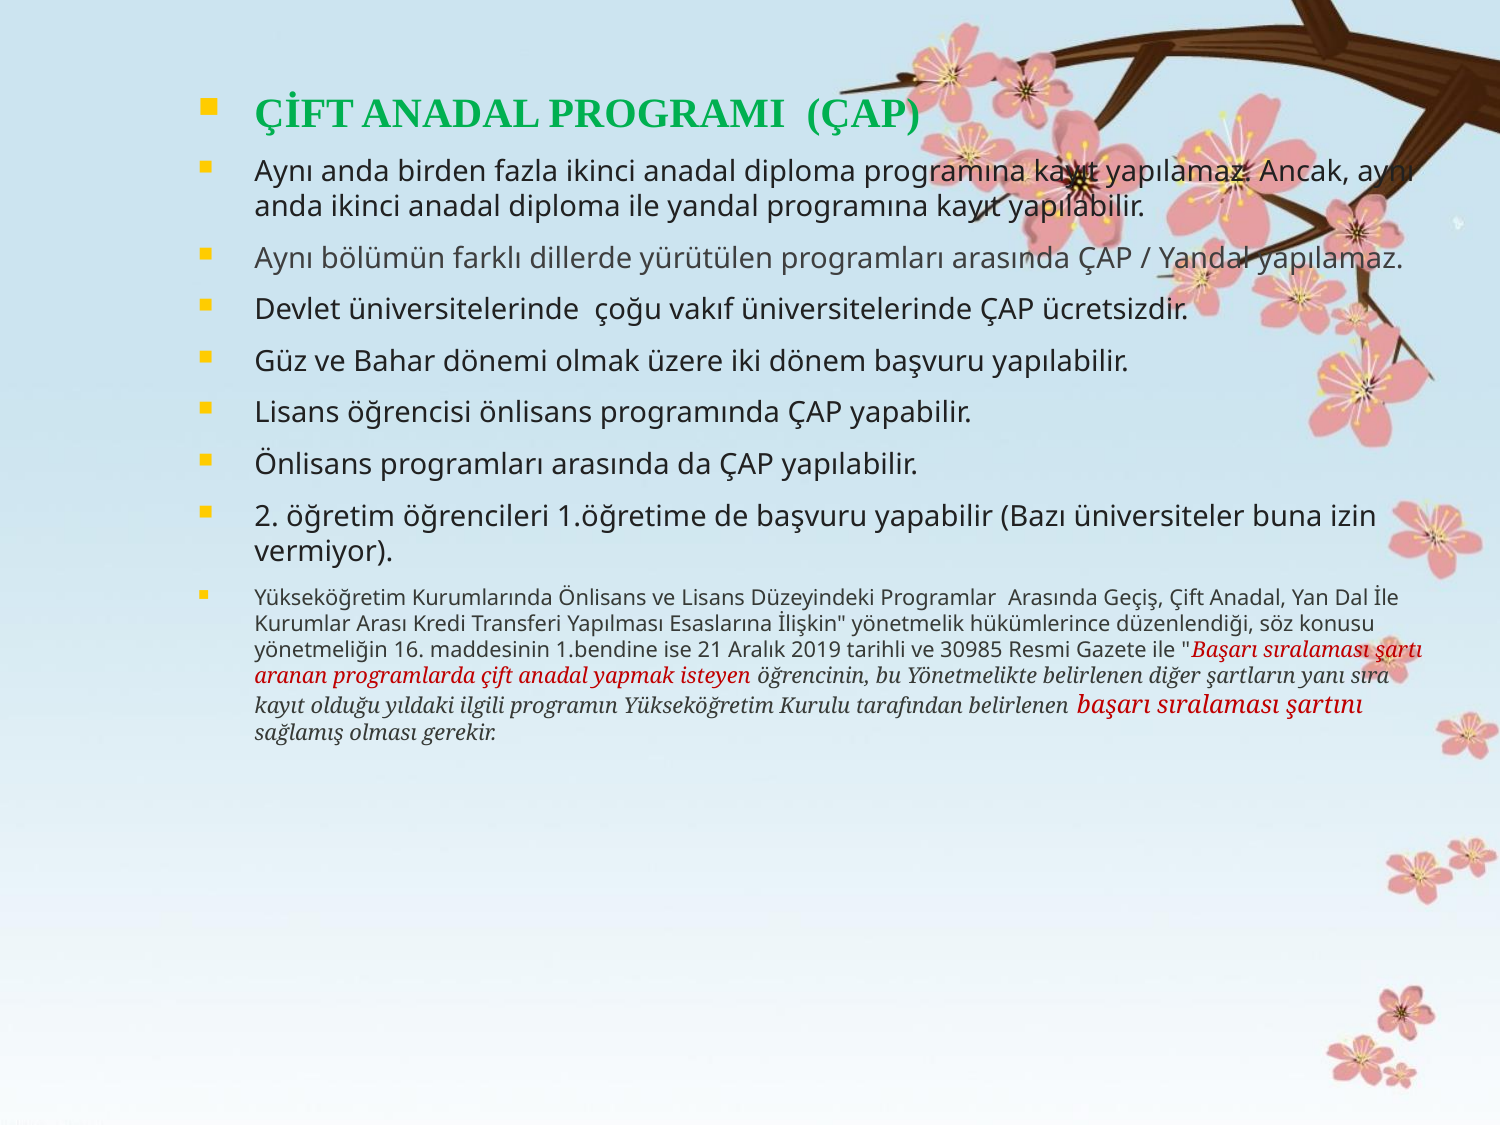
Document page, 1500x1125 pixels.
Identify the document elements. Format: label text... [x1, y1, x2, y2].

list ÇİFT ANADAL PROGRAMI (ÇAP) Aynı anda birden fazla ikinci anadal diploma programına kayıt yapılamaz. Ancak, aynı anda ikinci anadal diploma ile yandal programına kayıt yapılabilir. Aynı bölümün farklı dillerde yürütülen programları arasında ÇAP / Yandal yapılamaz. Devlet üniversitelerinde çoğu vakıf üniversitelerinde ÇAP ücretsizdir. Güz ve Bahar dönemi olmak üzere iki dönem başvuru yapılabilir. Lisans öğrencisi önlisans programında ÇAP yapabilir. Önlisans programları arasında da ÇAP yapılabilir. 2. öğretim öğrencileri 1.öğretime de başvuru yapabilir (Bazı üniversiteler buna izin vermiyor). Yükseköğretim Kurumlarında Önlisans ve Lisans Düzeyindeki Programlar Arasında Geçiş, Çift Anadal, Yan Dal İle Kurumlar Arası Kredi Transferi Yapılması Esaslarına İlişkin" yönetmelik hükümlerince düzenlendiği, söz konusu yönetmeliğin 16. maddesinin 1.bendine ise 21 Aralık 2019 tarihli ve 30985 Resmi Gazete ile "Başarı sıralaması şartı aranan programlarda çift anadal yapmak isteyen öğrencinin, bu Yönetmelikte belirlenen diğer şartların yanı sıra kayıt olduğu yıldaki ilgili programın Yükseköğretim Kurulu tarafından belirlenen başarı sıralaması şartını sağlamış olması gerekir. [182, 77, 1448, 786]
picture [0, 0, 1500, 1125]
